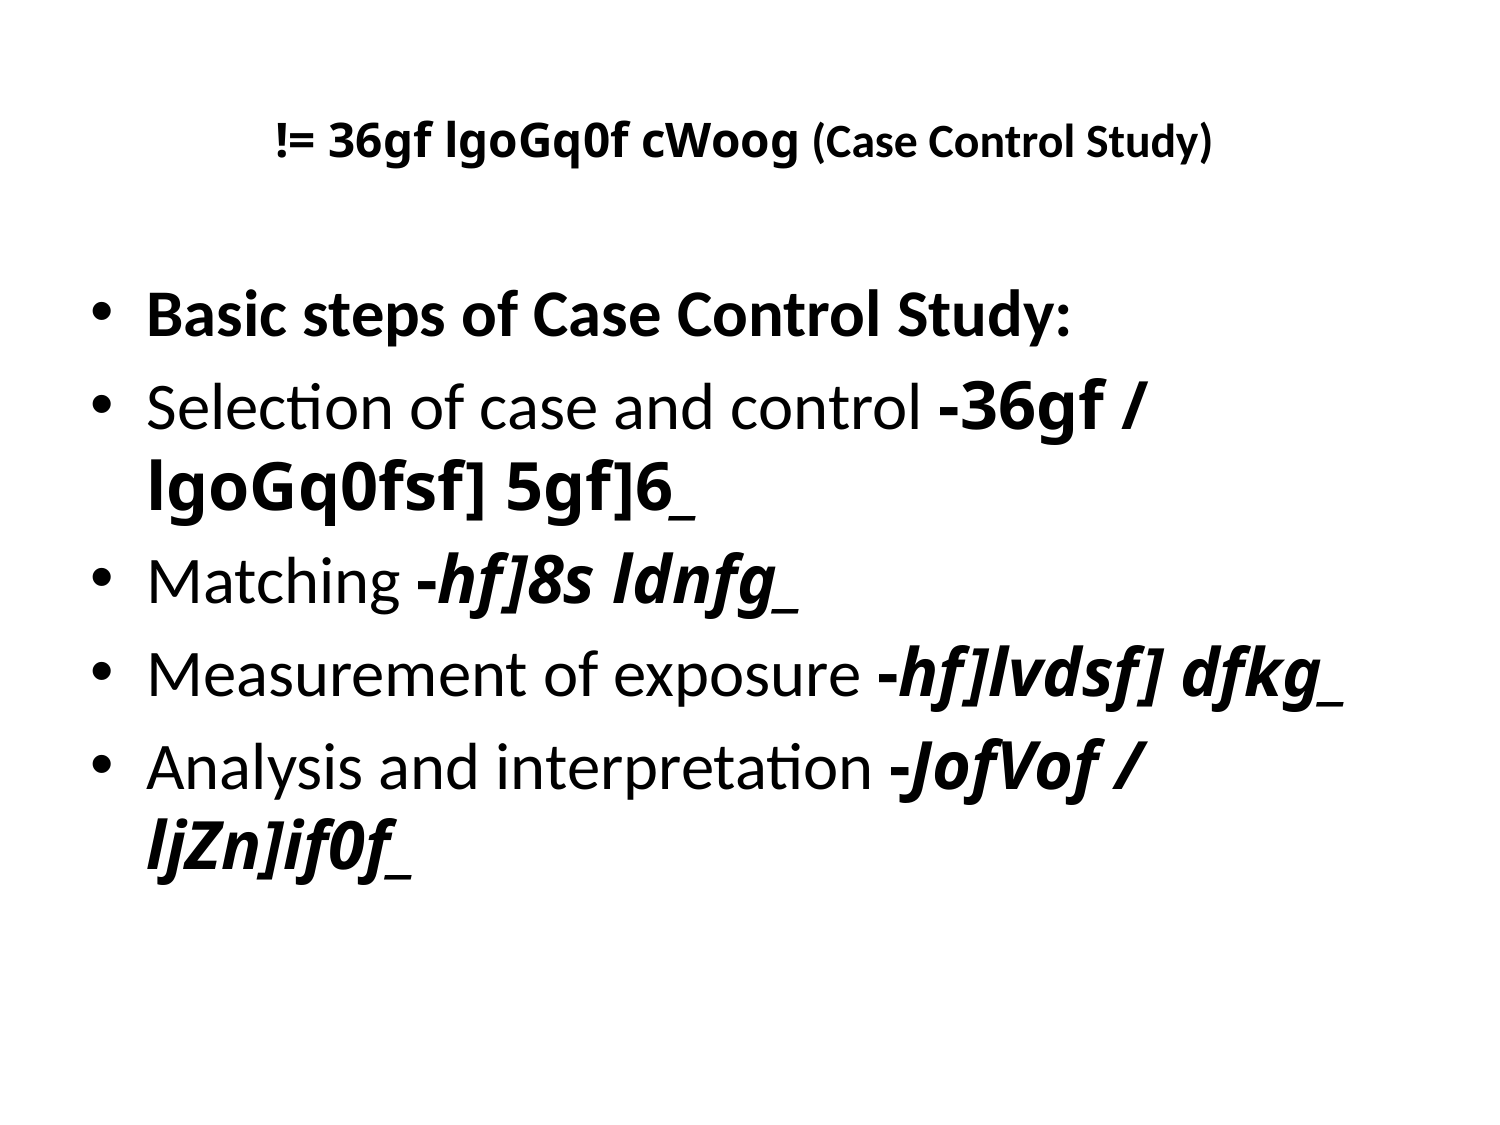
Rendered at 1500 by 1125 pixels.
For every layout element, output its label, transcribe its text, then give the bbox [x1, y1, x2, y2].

title != 36gf lgoGq0f cWoog (Case Control Study) [75, 45, 1425, 233]
list Basic steps of Case Control Study: Selection of case and control -36gf / lgoGq0fsf] 5gf]6_ Matching -hf]8s ldnfg_ Measurement of exposure -hf]lvdsf] dfkg_ Analysis and interpretation -JofVof / ljZn]if0f_ [75, 262, 1425, 1005]
